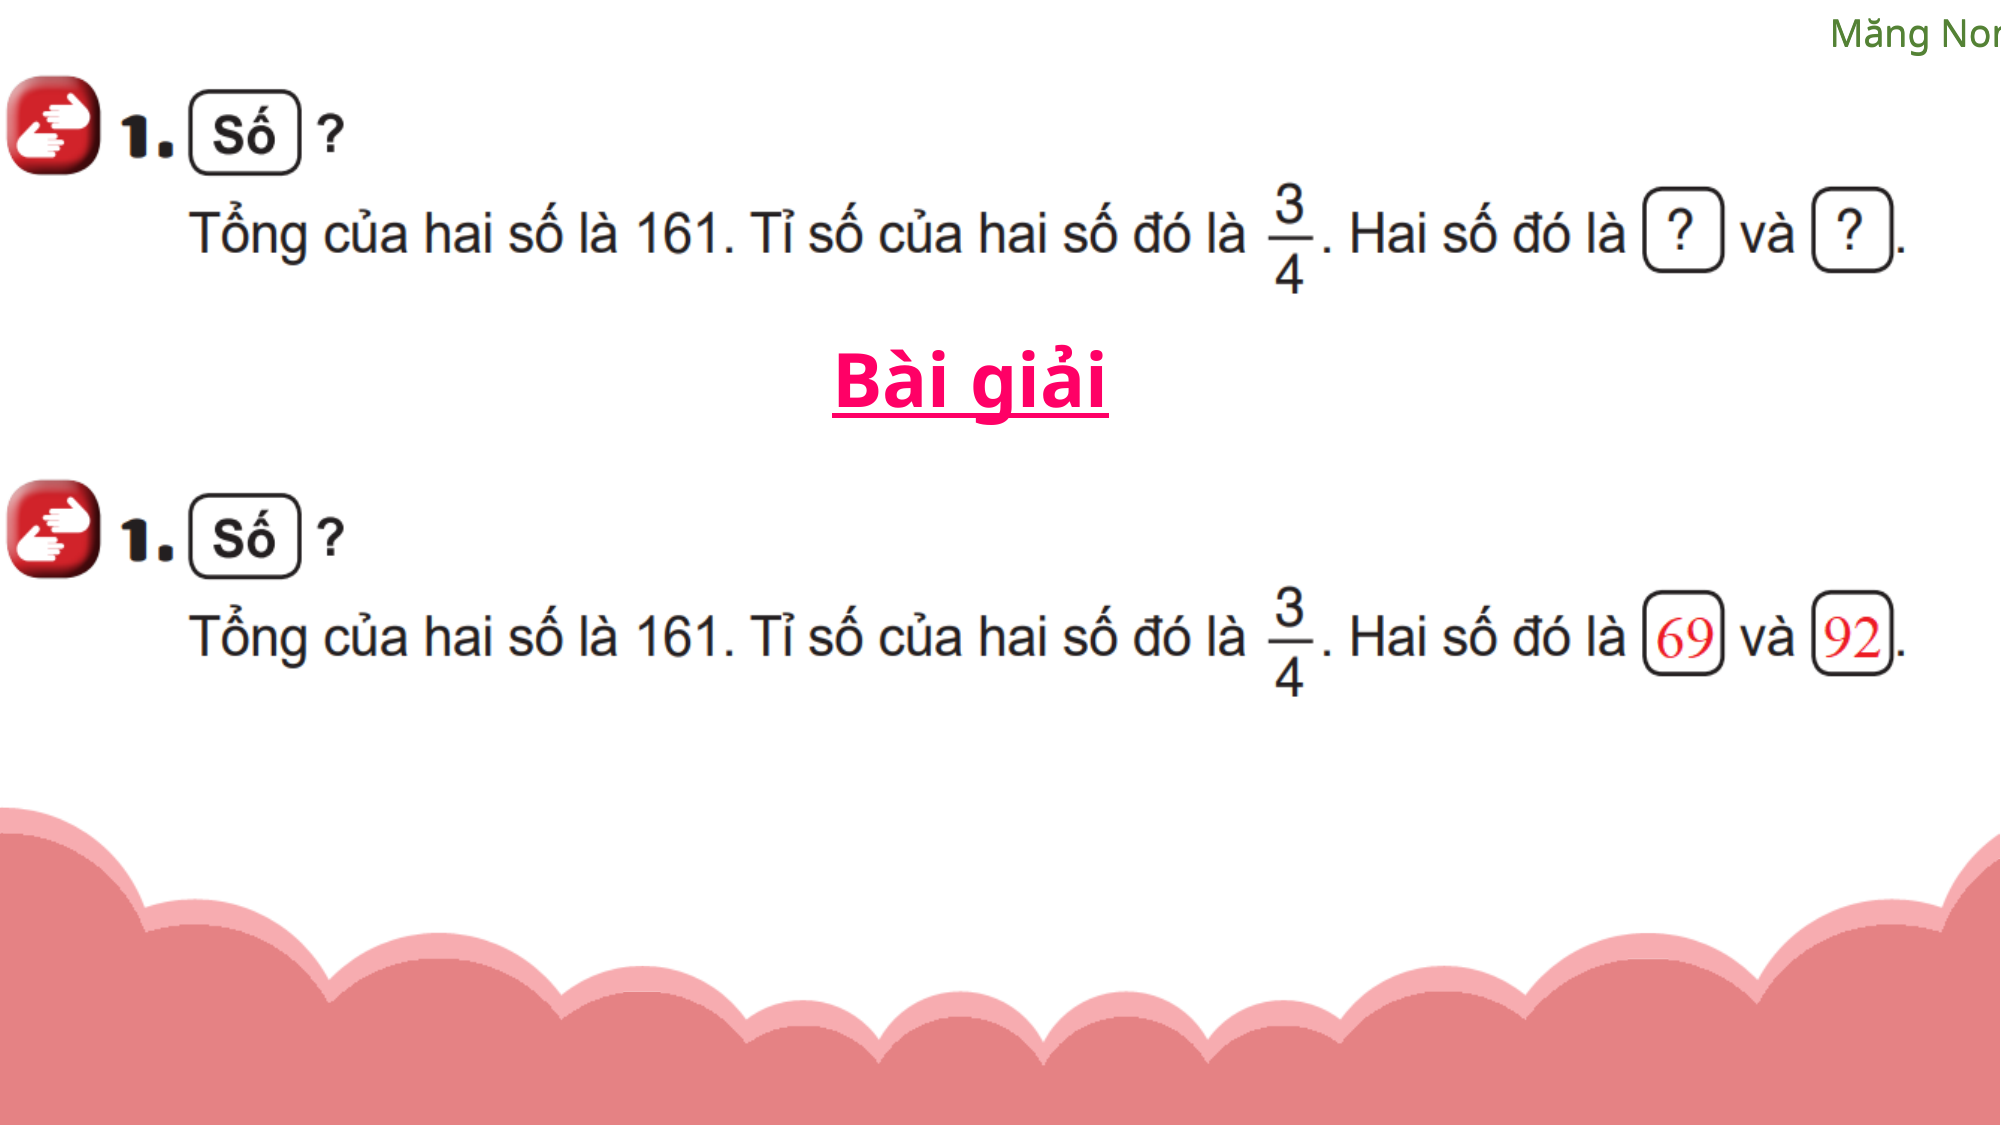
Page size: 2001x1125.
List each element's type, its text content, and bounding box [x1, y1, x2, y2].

picture [0, 462, 1913, 700]
picture [0, 58, 1913, 297]
text_box Bài giải [761, 339, 1180, 415]
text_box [0, 747, 2000, 1125]
